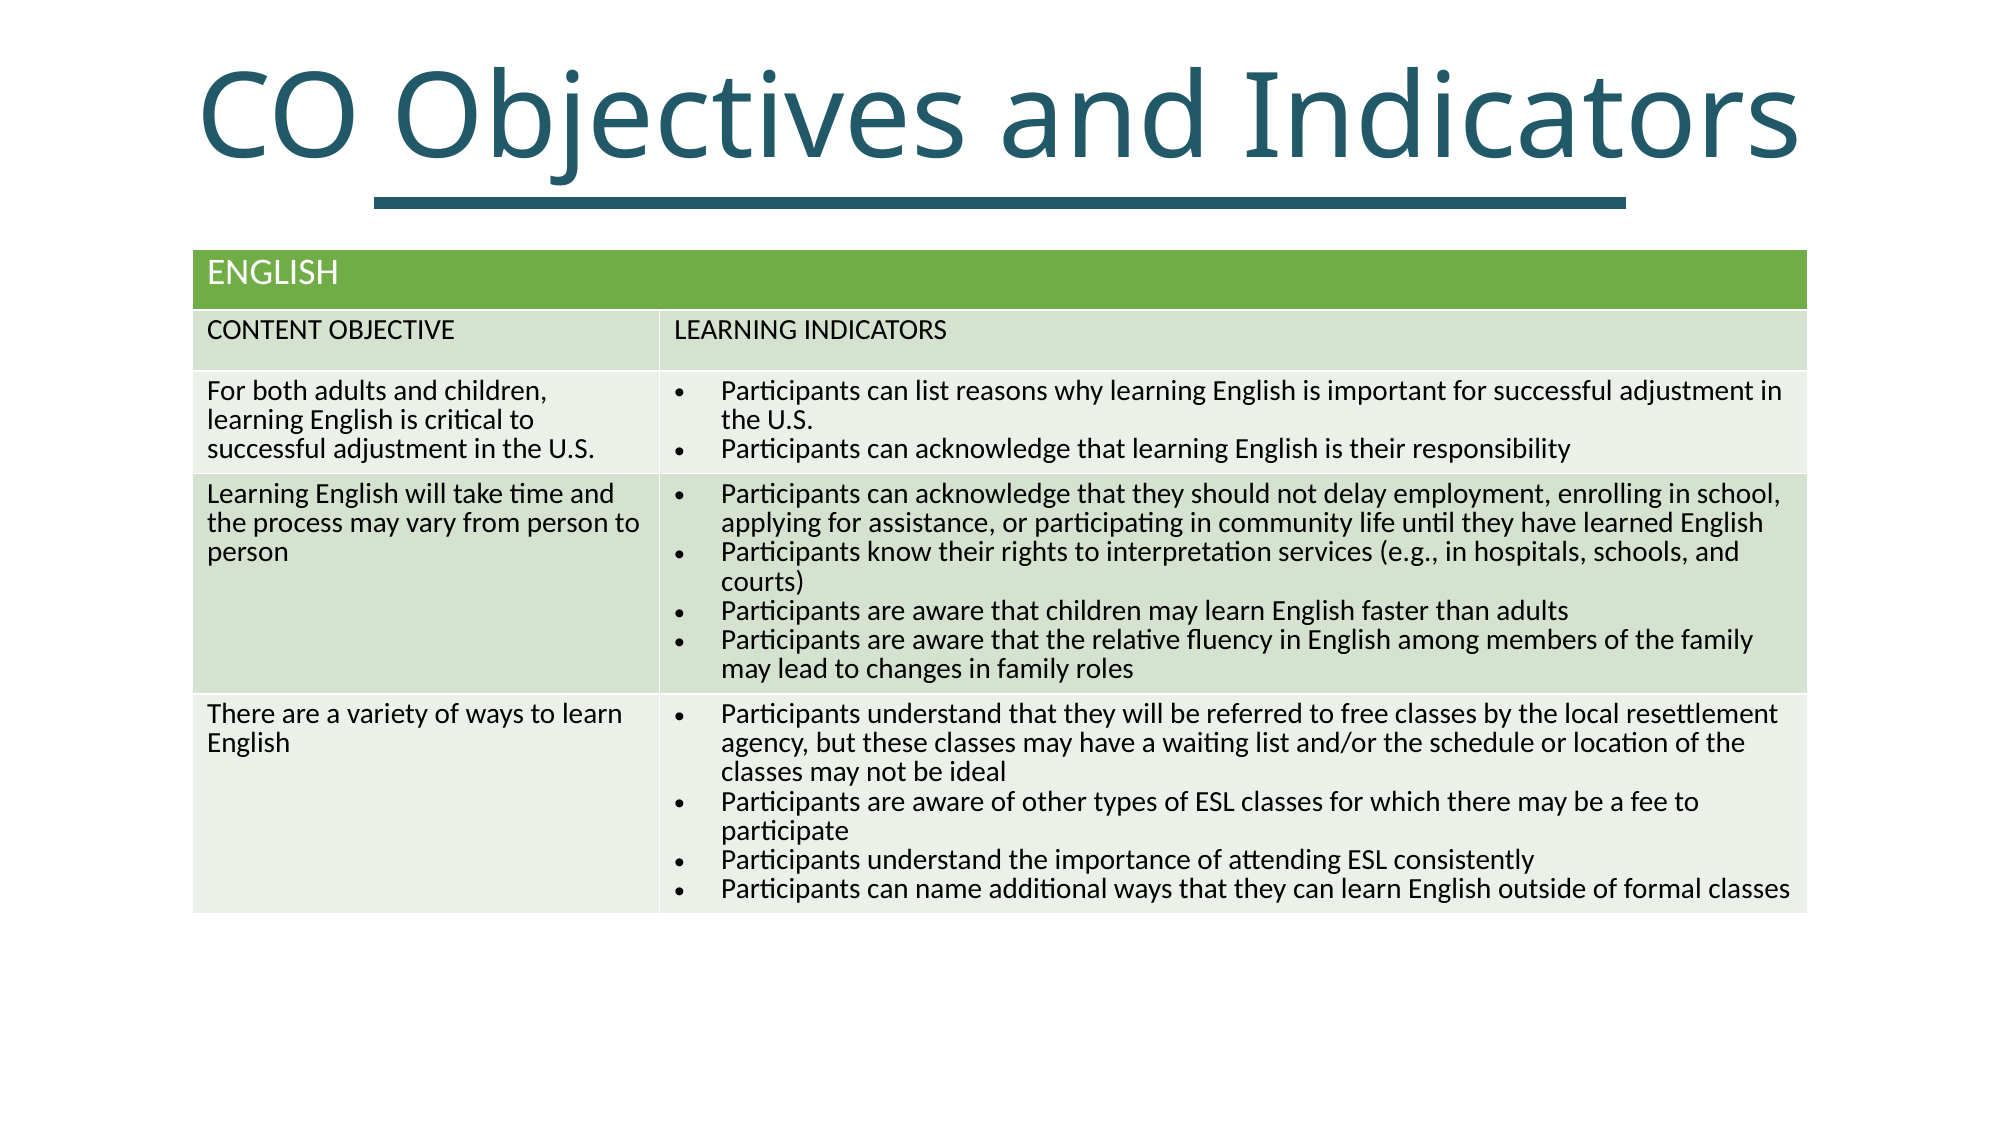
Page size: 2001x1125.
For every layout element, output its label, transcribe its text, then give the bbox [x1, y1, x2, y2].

table_cell There are a variety of ways to learn English [193, 695, 659, 913]
table_cell Participants can list reasons why learning English is important for successful adjustment in the U.S. Participants can acknowledge that learning English is their responsibility [660, 372, 1807, 473]
table_cell Participants can acknowledge that they should not delay employment, enrolling in school, applying for assistance, or participating in community life until they have learned English Participants know their rights to interpretation services (e.g., in hospitals, schools, and courts) Participants are aware that children may learn English faster than adults Participants are aware that the relative fluency in English among members of the family may lead to changes in family roles [660, 474, 1807, 693]
table_header ENGLISH [193, 250, 1807, 309]
table_cell Participants understand that they will be referred to free classes by the local resettlement agency, but these classes may have a waiting list and/or the schedule or location of the classes may not be ideal Participants are aware of other types of ESL classes for which there may be a fee to participate Participants understand the importance of attending ESL consistently Participants can name additional ways that they can learn English outside of formal classes [660, 695, 1807, 913]
table_cell Learning English will take time and the process may vary from person to person [193, 474, 659, 693]
title CO Objectives and Indicators [137, 10, 1863, 228]
table_cell CONTENT OBJECTIVE [193, 311, 659, 370]
table_cell LEARNING INDICATORS [660, 311, 1807, 370]
table_cell For both adults and children, learning English is critical to successful adjustment in the U.S. [193, 372, 659, 473]
